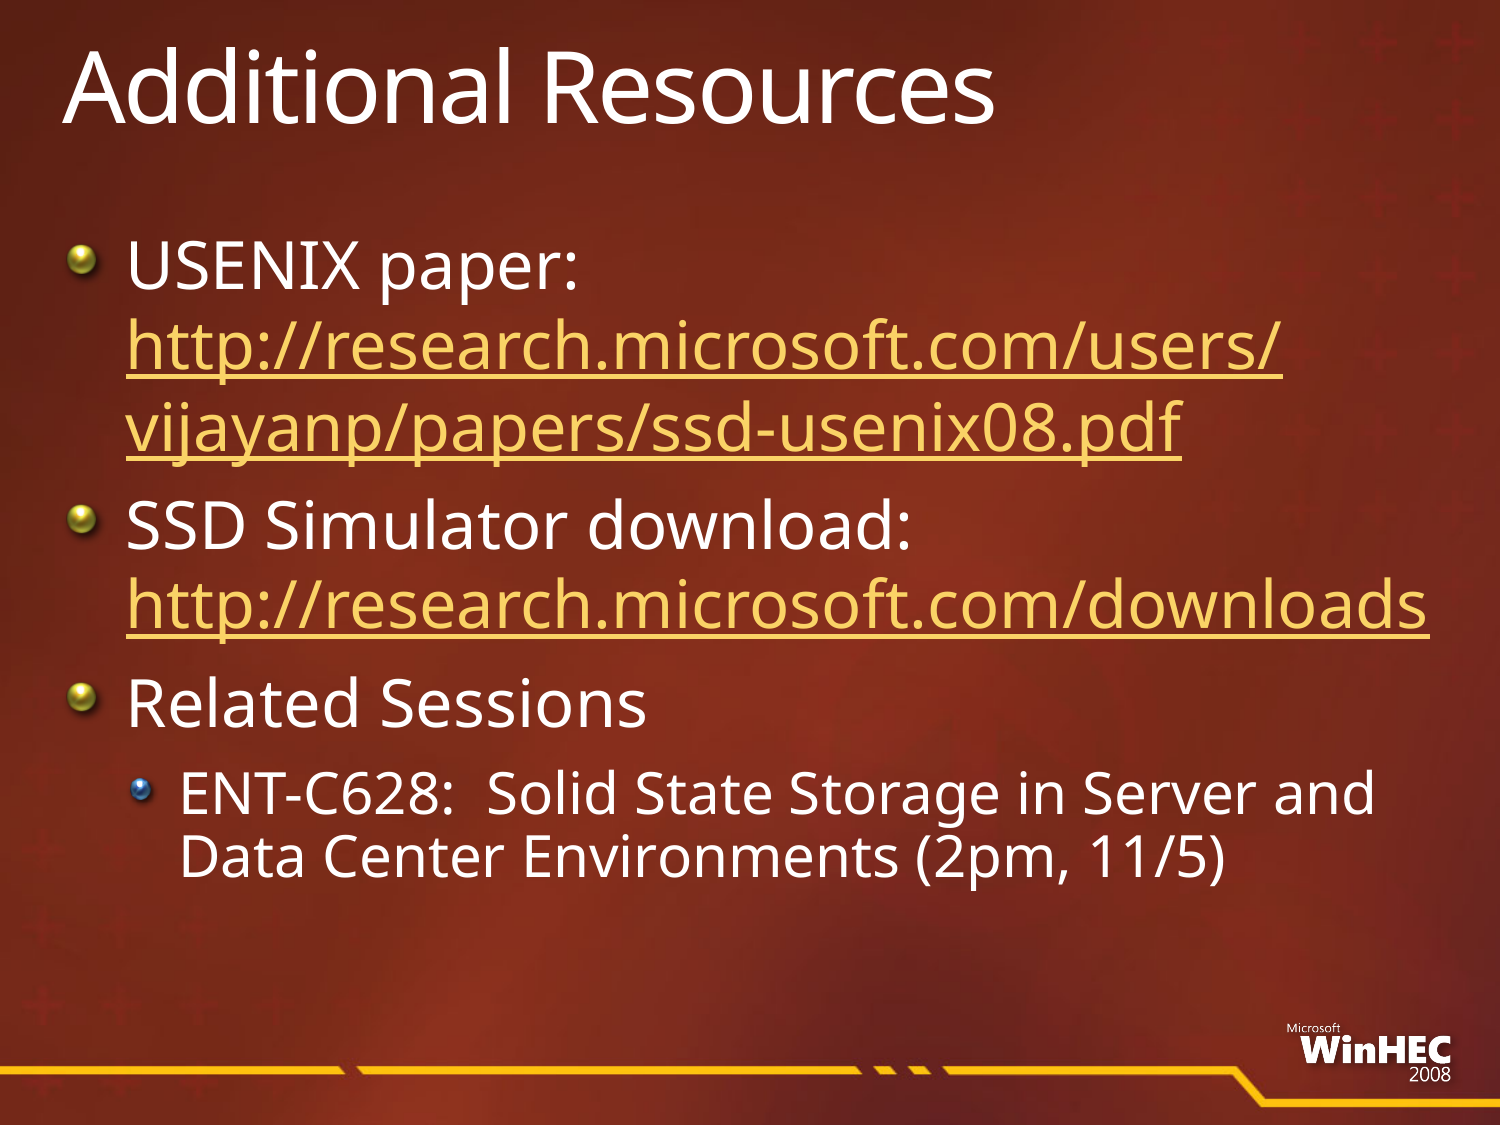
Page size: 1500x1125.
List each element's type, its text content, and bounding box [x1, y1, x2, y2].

list USENIX paper: http://research.microsoft.com/users/ vijayanp/papers/ssd-usenix08.pdf SSD Simulator download: http://research.microsoft.com/downloads Related Sessions ENT-C628: Solid State Storage in Server and Data Center Environments (2pm, 11/5) [62, 231, 1438, 881]
picture [0, 0, 1500, 1125]
title Additional Resources [62, 37, 1438, 147]
